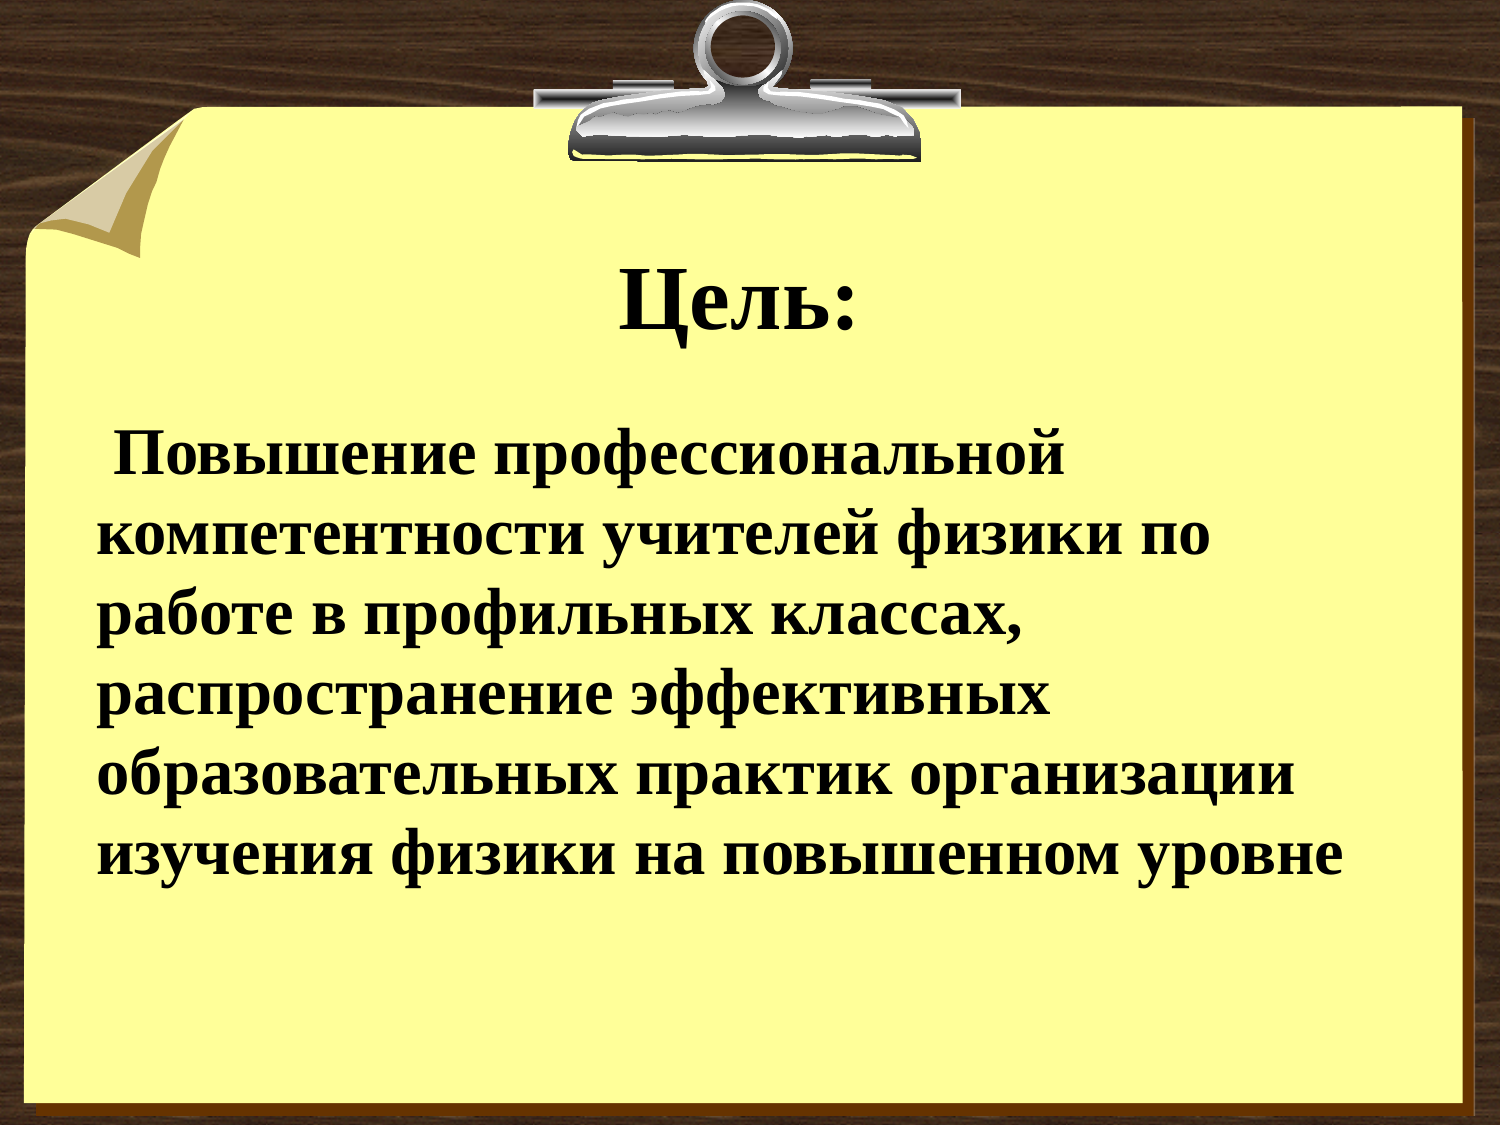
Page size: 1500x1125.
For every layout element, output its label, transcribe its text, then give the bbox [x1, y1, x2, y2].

picture [0, 0, 1500, 1125]
title Цель: [77, 199, 1403, 388]
list Повышение профессиональной компетентности учителей физики по работе в профильных классах, распространение эффективных образовательных практик организации изучения физики на повышенном уровне [80, 400, 1405, 976]
picture [710, 15, 775, 78]
